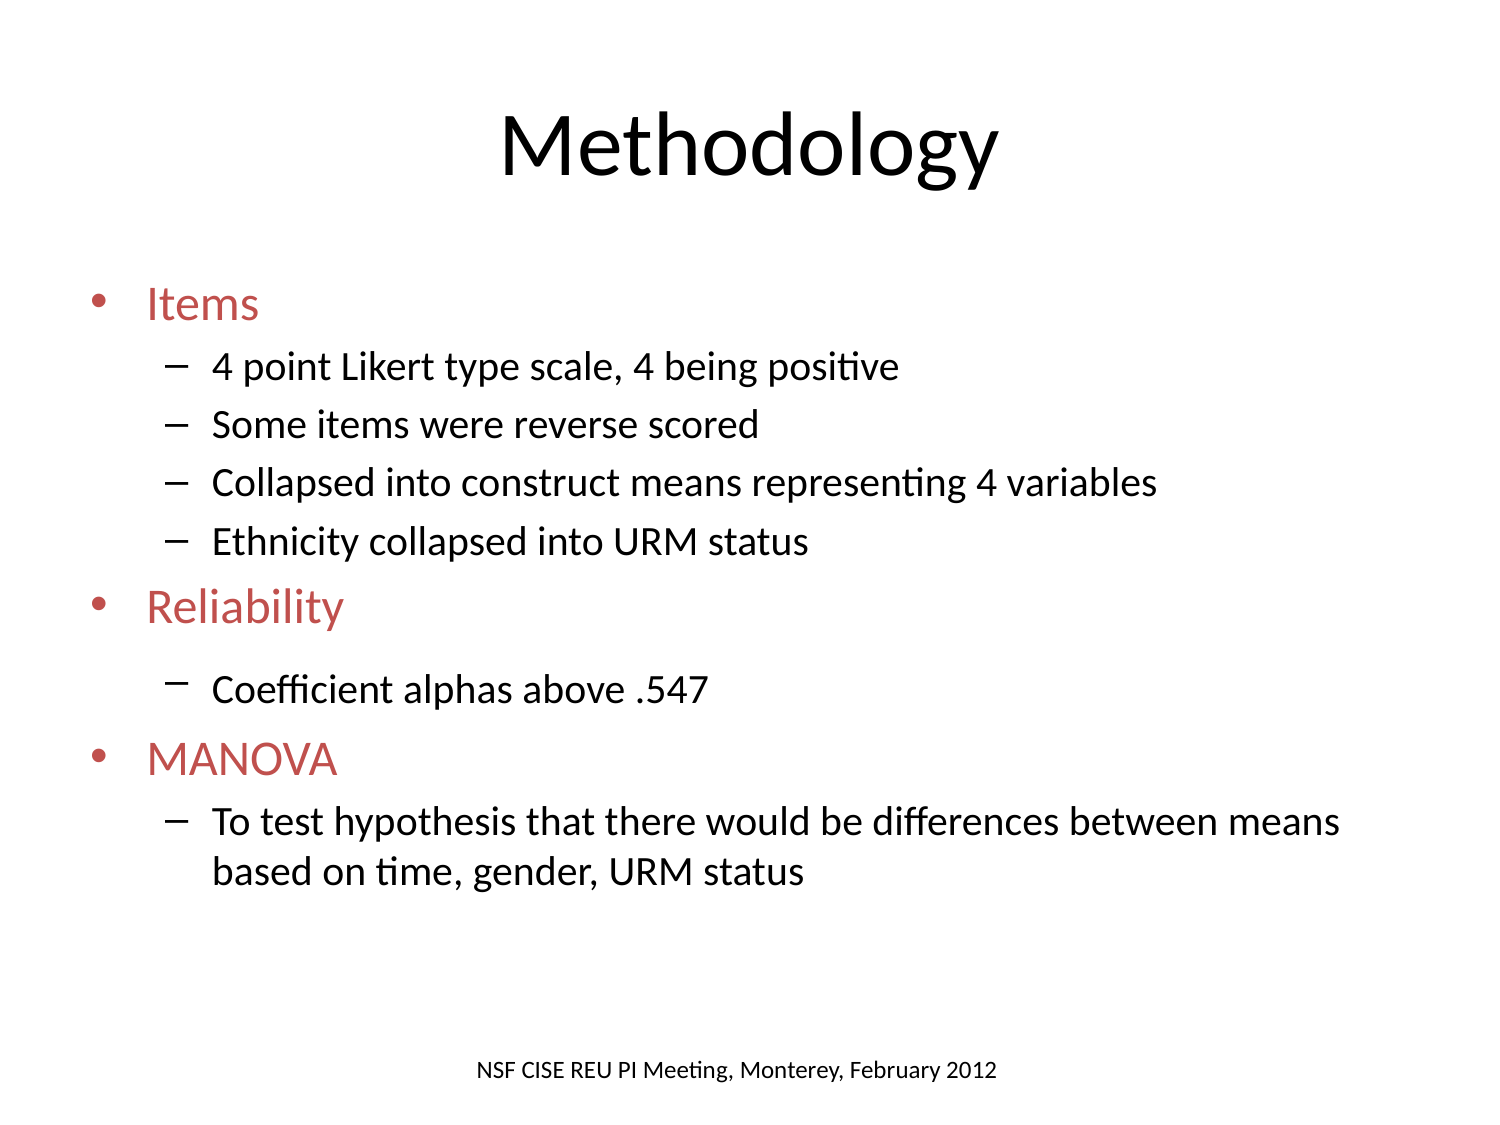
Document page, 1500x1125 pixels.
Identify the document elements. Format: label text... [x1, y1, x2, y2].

title Methodology [75, 45, 1425, 233]
list Items 4 point Likert type scale, 4 being positive Some items were reverse scored Collapsed into construct means representing 4 variables Ethnicity collapsed into URM status Reliability Coefficient alphas above .547 MANOVA To test hypothesis that there would be differences between means based on time, gender, URM status [75, 262, 1425, 1005]
footer NSF CISE REU PI Meeting, Monterey, February 2012 [437, 1037, 1038, 1100]
